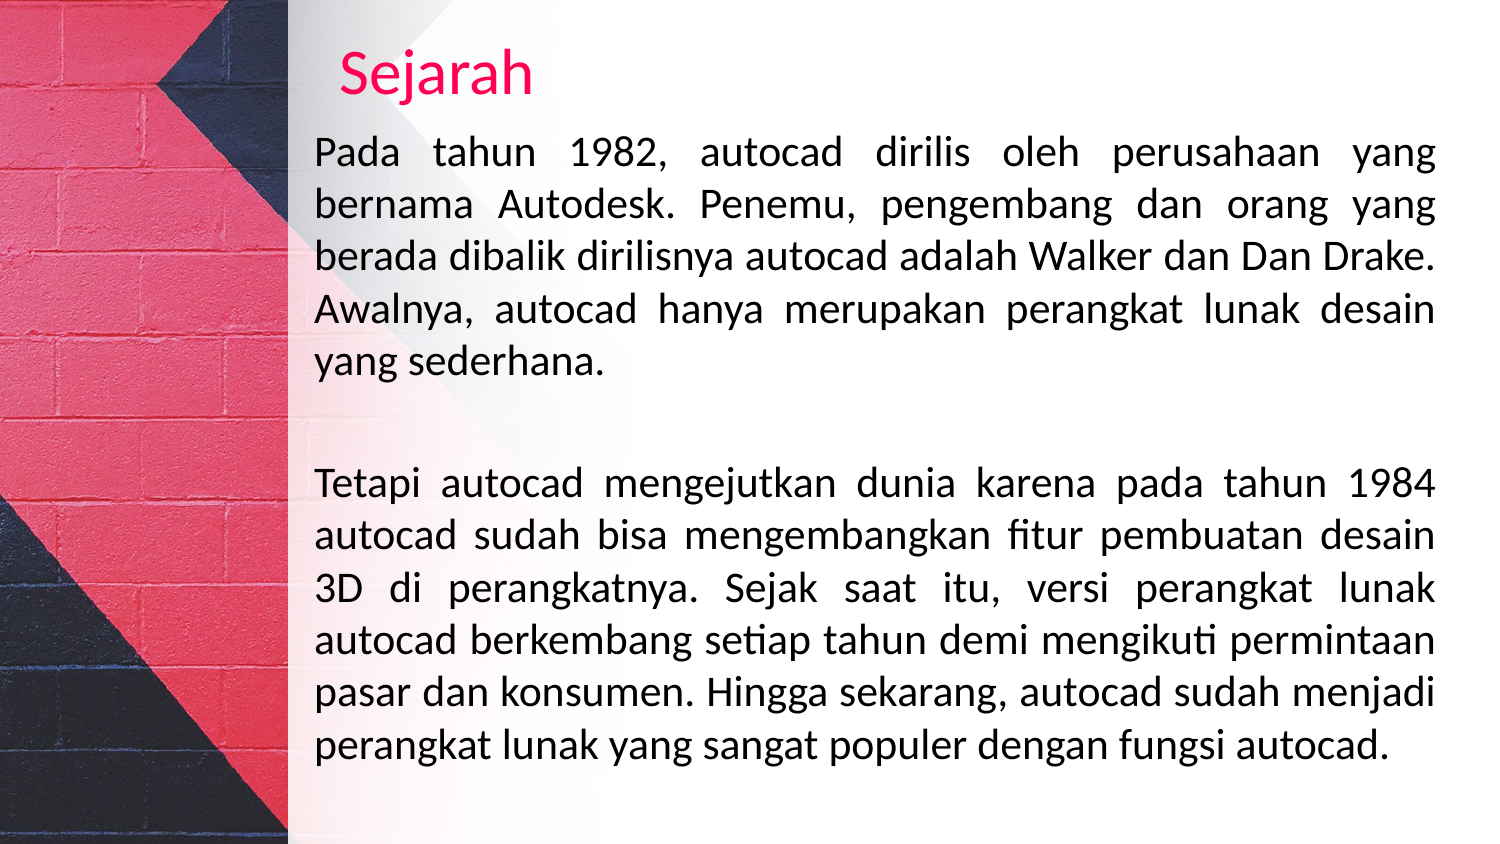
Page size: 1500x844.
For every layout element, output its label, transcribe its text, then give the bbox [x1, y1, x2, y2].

title Sejarah [324, 21, 1402, 115]
picture [0, 0, 1500, 844]
list Pada tahun 1982, autocad dirilis oleh perusahaan yang bernama Autodesk. Penemu, pengembang dan orang yang berada dibalik dirilisnya autocad adalah Walker dan Dan Drake. Awalnya, autocad hanya merupakan perangkat lunak desain yang sederhana. Tetapi autocad mengejutkan dunia karena pada tahun 1984 autocad sudah bisa mengembangkan fitur pembuatan desain 3D di perangkatnya. Sejak saat itu, versi perangkat lunak autocad berkembang setiap tahun demi mengikuti permintaan pasar dan konsumen. Hingga sekarang, autocad sudah menjadi perangkat lunak yang sangat populer dengan fungsi autocad. [299, 115, 1452, 823]
